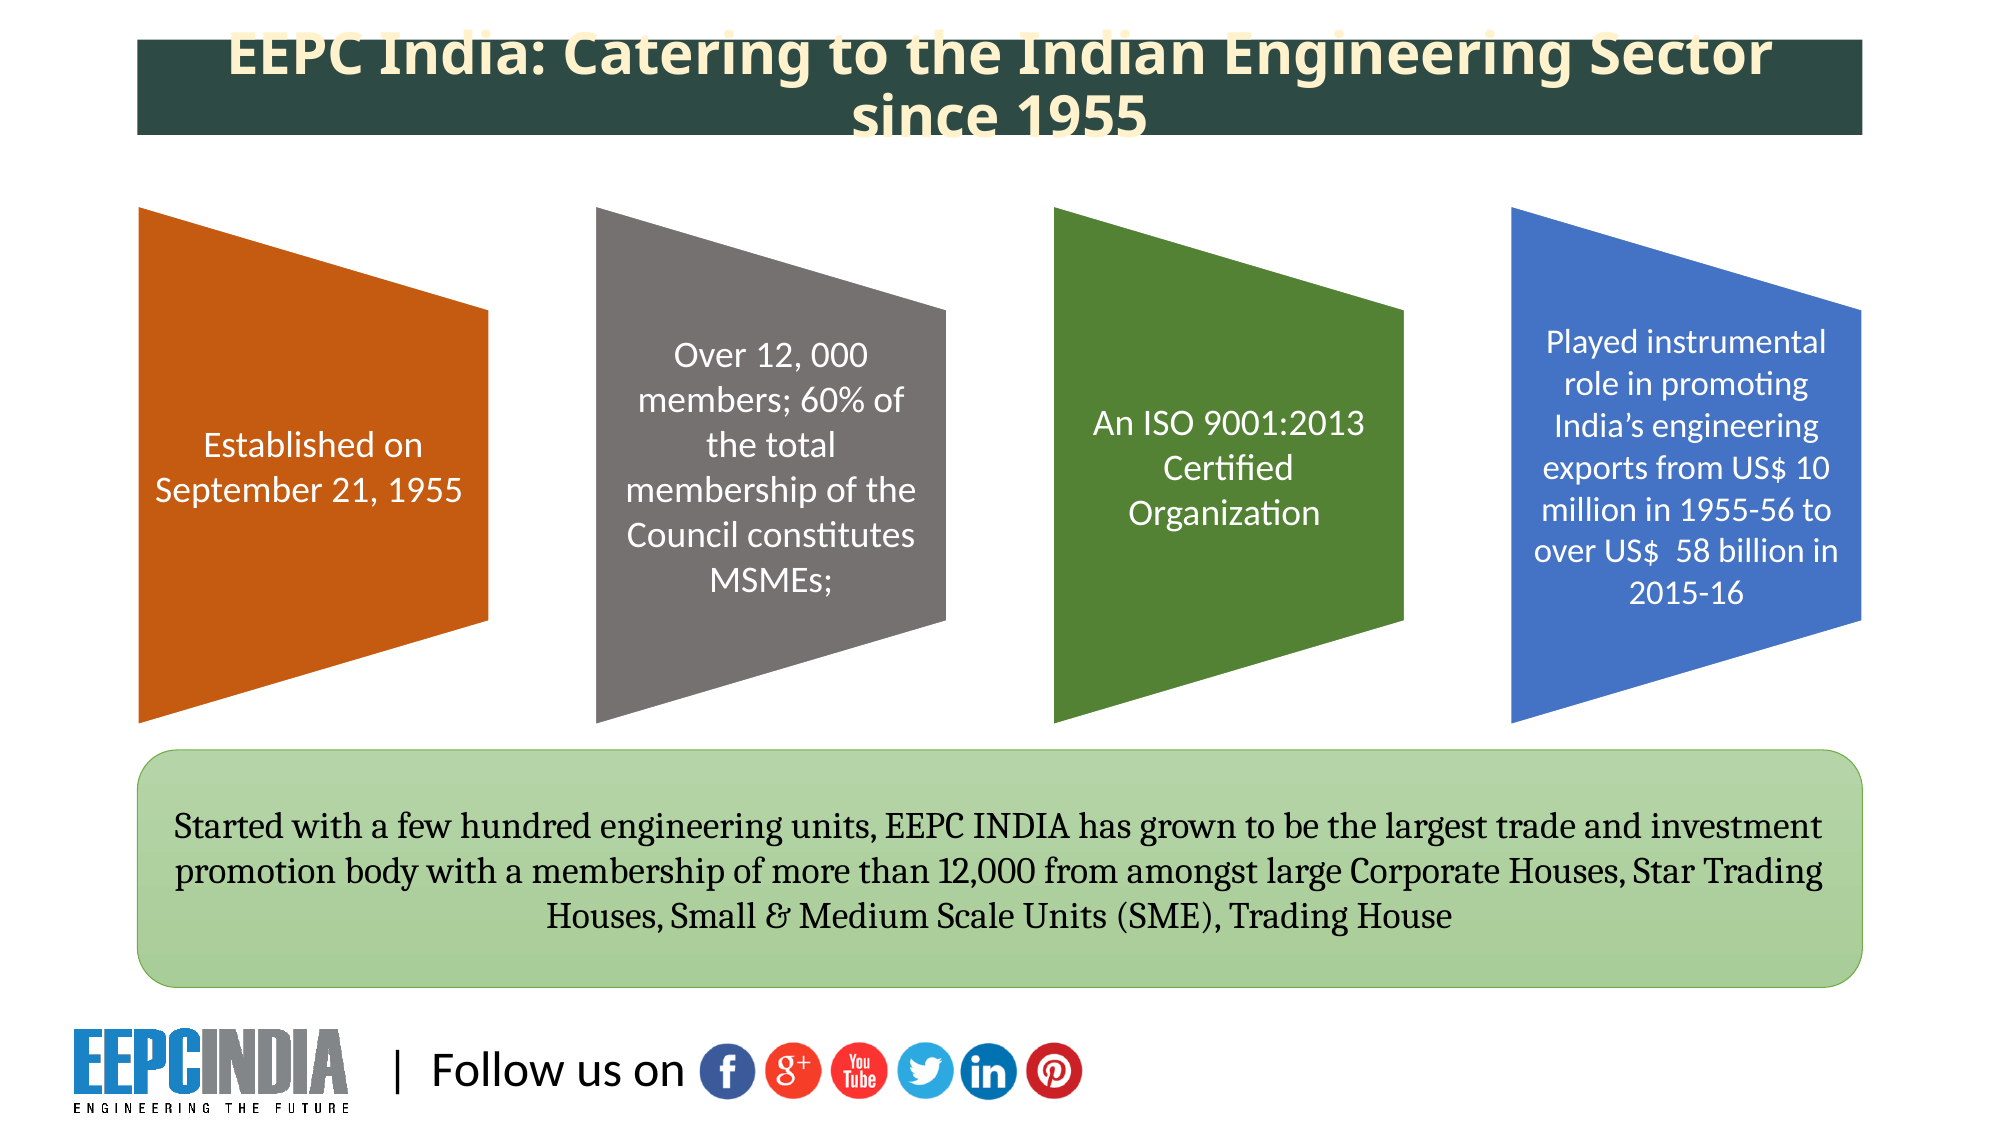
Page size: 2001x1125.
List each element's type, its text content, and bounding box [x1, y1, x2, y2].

picture [74, 1028, 348, 1113]
title EEPC India: Catering to the Indian Engineering Sector since 1955 [137, 39, 1863, 135]
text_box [137, 205, 1863, 725]
picture [694, 1040, 1087, 1101]
text_box Started with a few hundred engineering units, EEPC INDIA has grown to be the largest trade and investment promotion body with a membership of more than 12,000 from amongst large Corporate Houses, Star Trading Houses, Small & Medium Scale Units (SME), Trading House [136, 749, 1863, 988]
